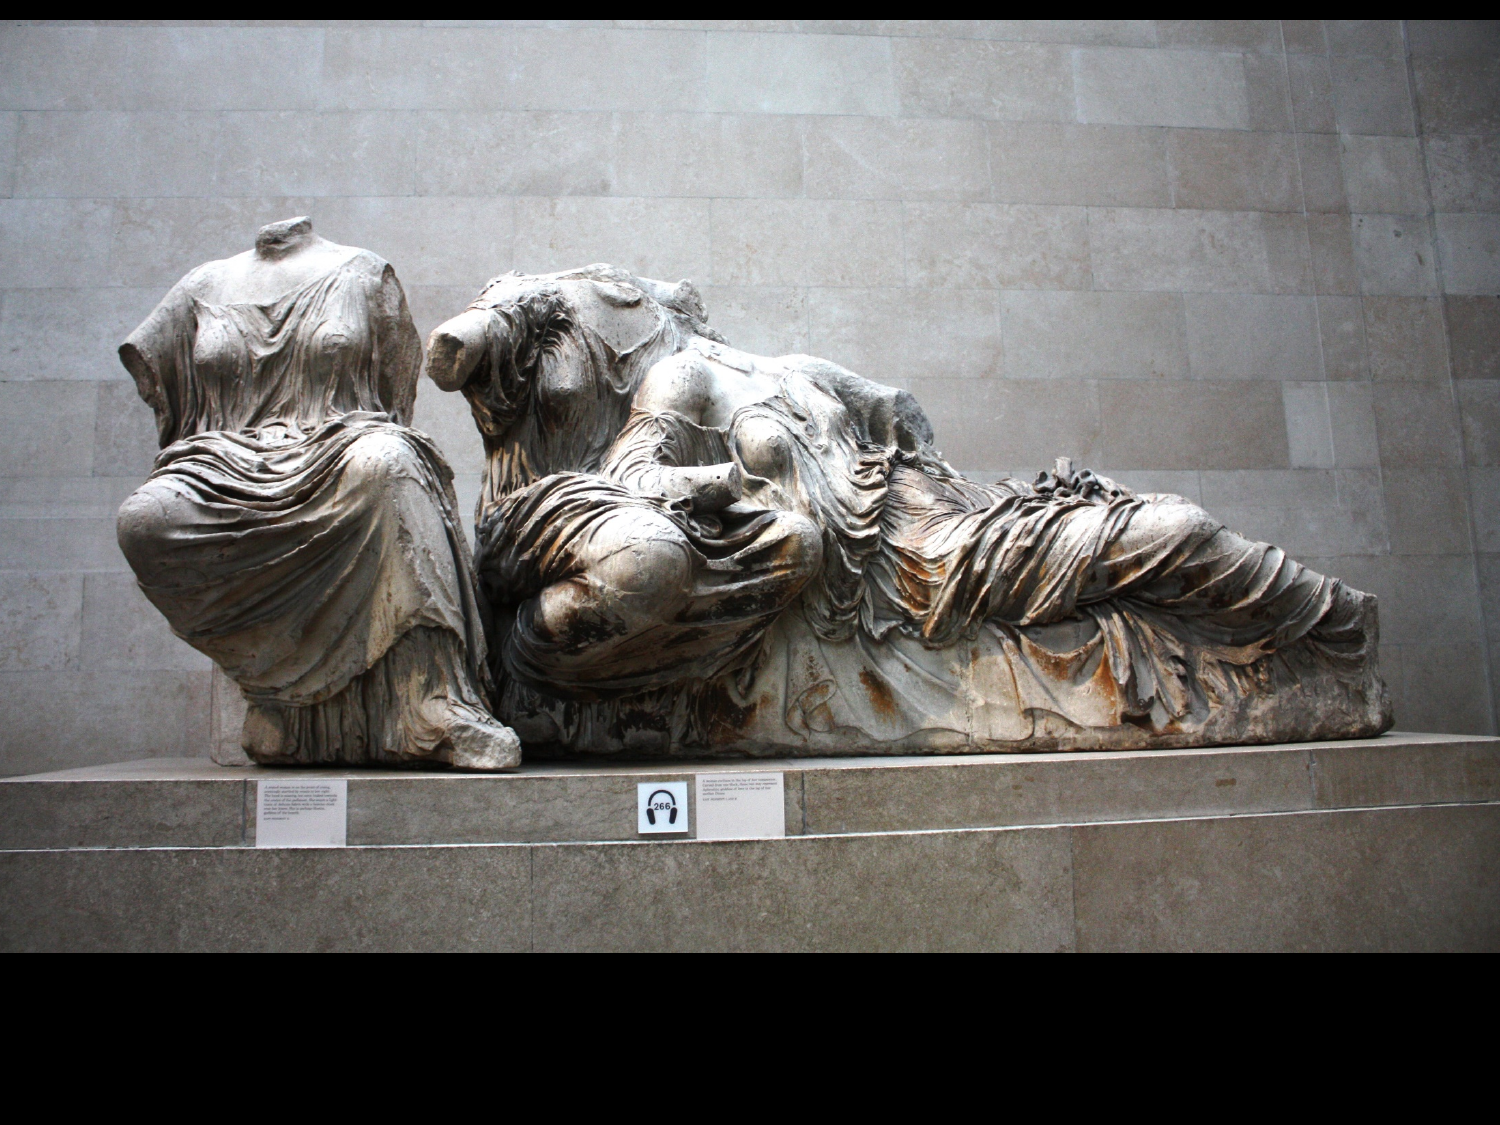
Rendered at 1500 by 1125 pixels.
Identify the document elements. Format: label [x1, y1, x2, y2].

list [0, 20, 1500, 953]
